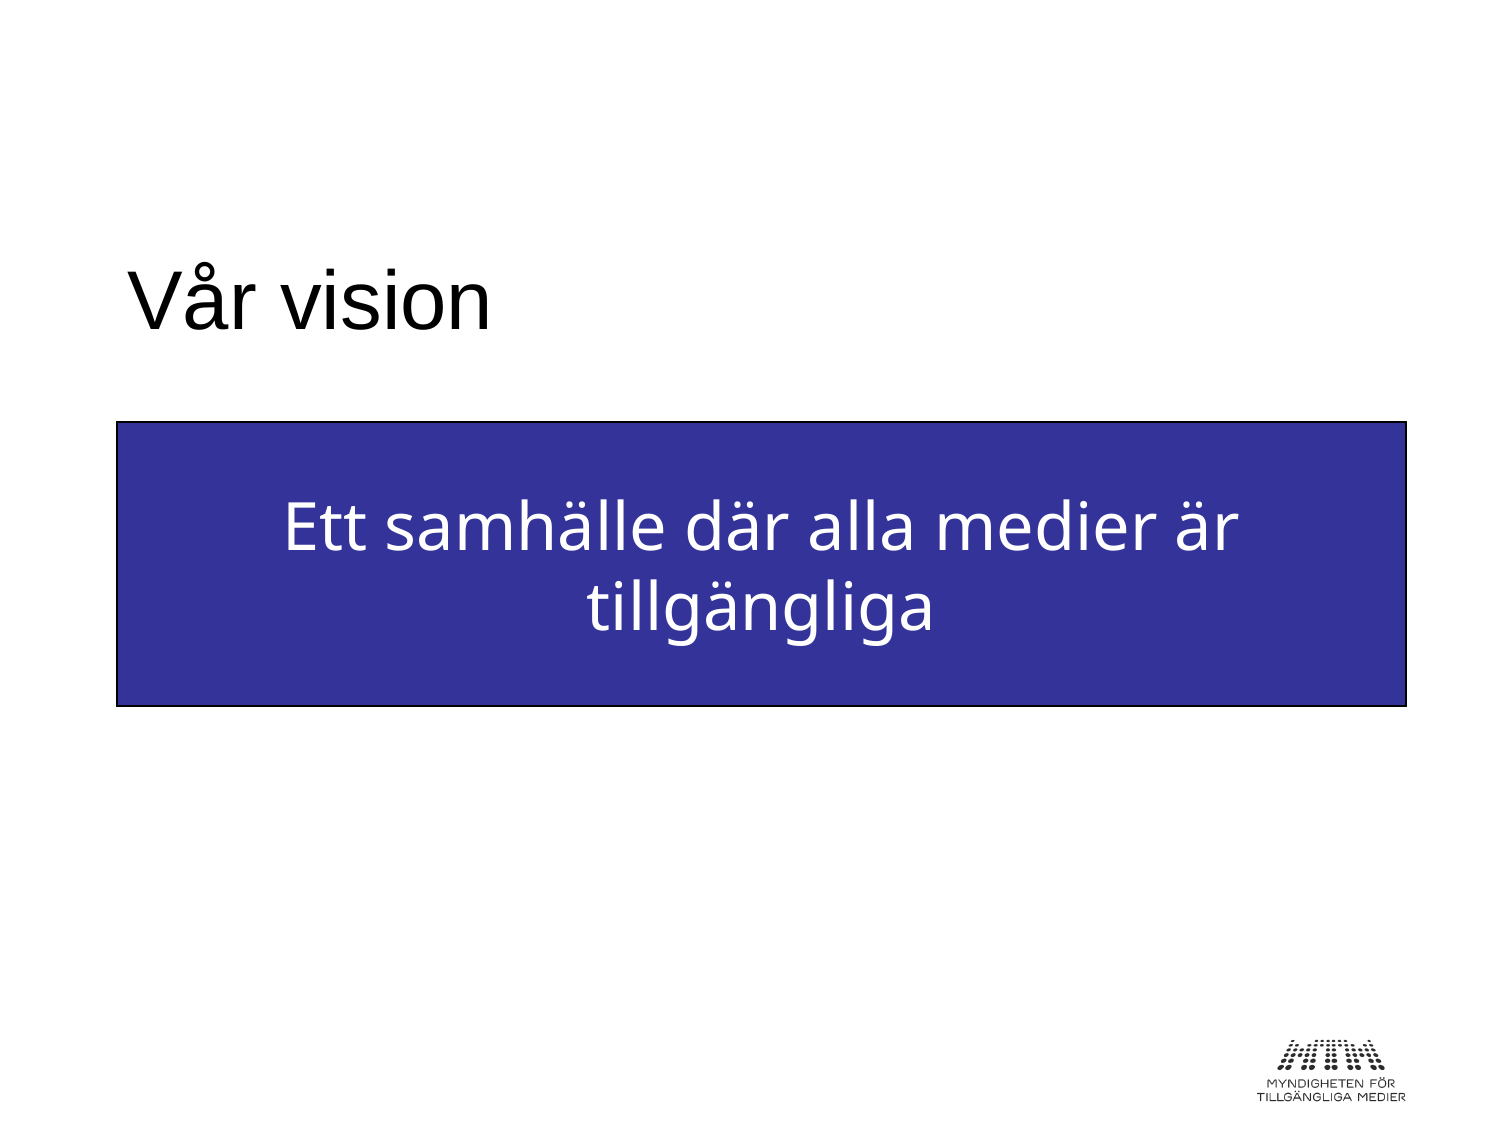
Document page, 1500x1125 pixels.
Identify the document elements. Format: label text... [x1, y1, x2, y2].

title Vår vision [112, 219, 1388, 374]
picture [1257, 1022, 1418, 1103]
text_box Ett samhälle där alla medier är tillgängliga [117, 421, 1407, 707]
